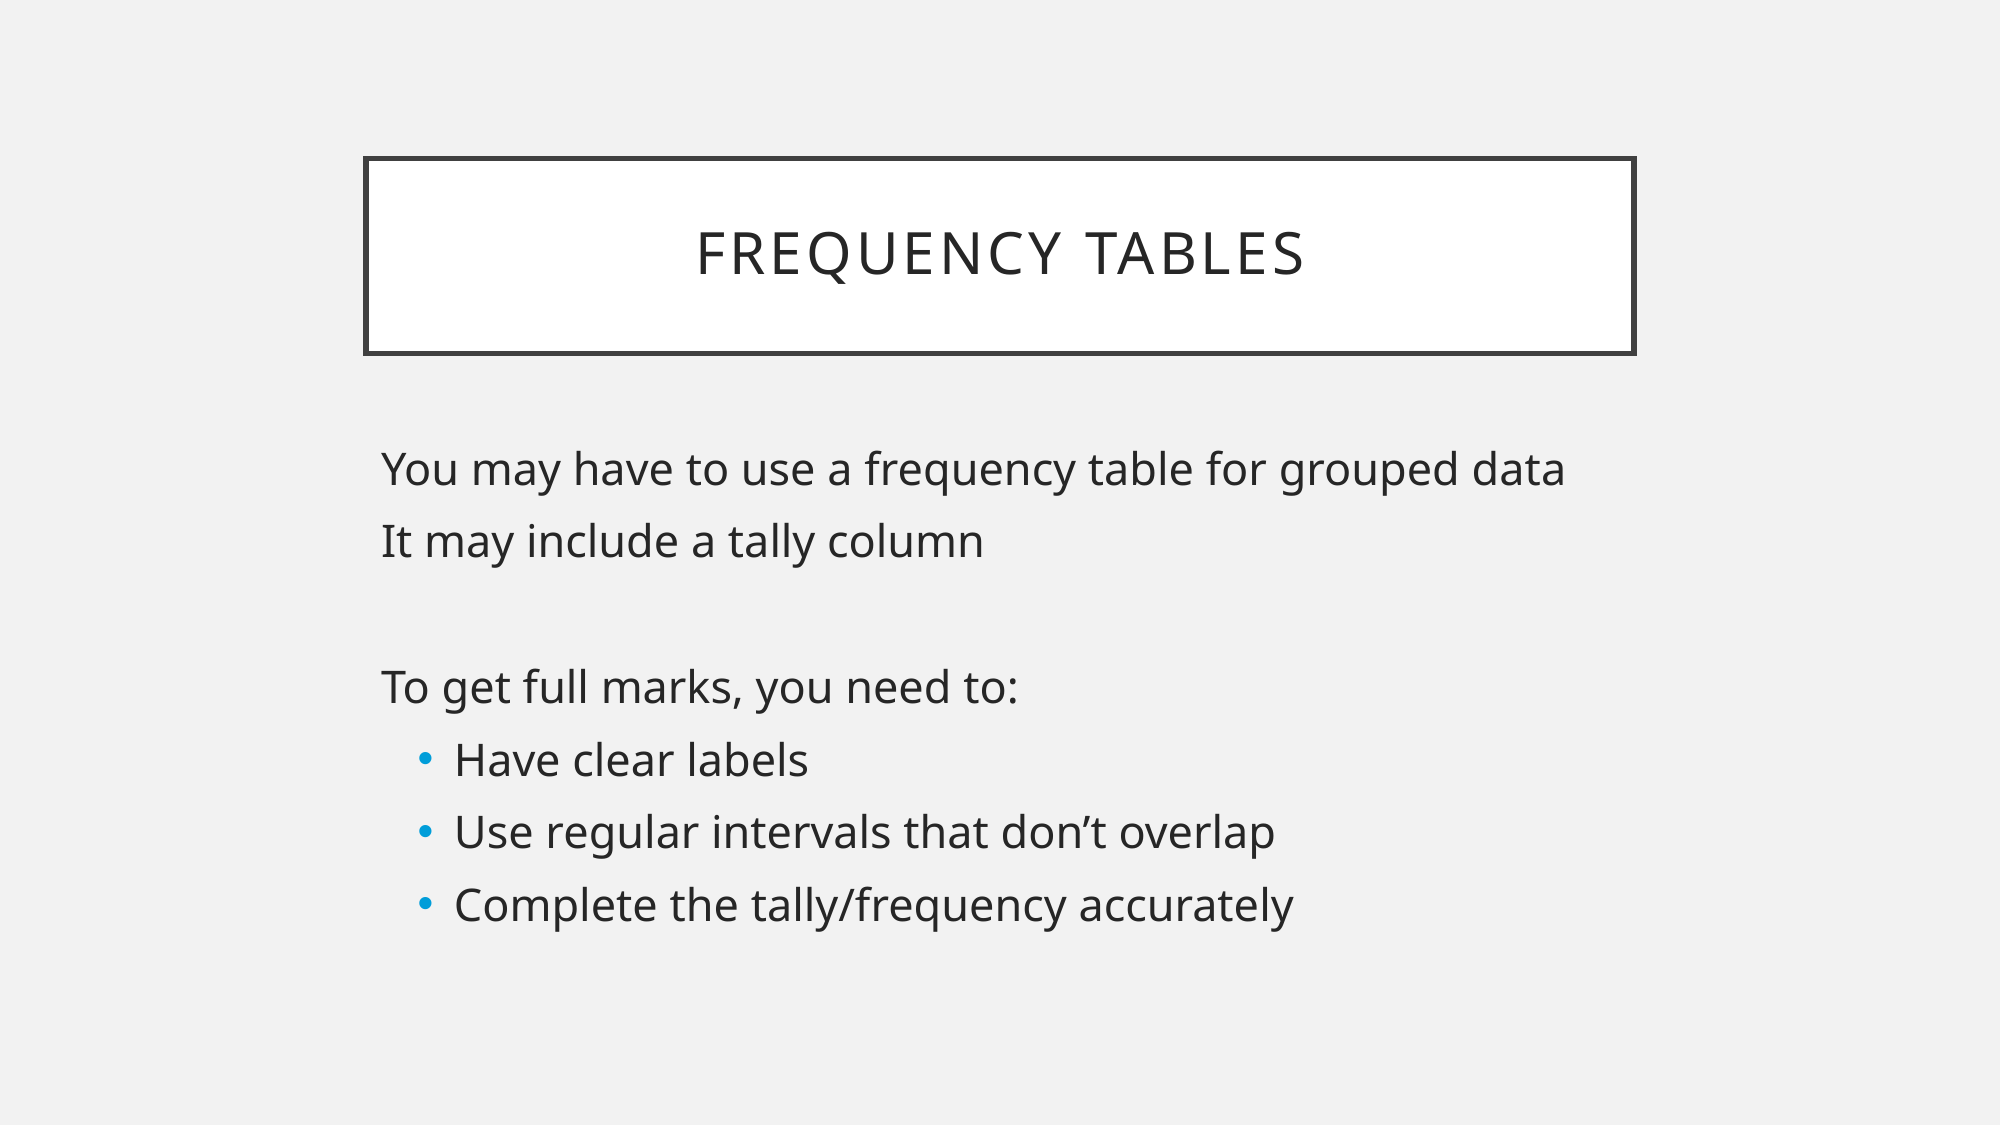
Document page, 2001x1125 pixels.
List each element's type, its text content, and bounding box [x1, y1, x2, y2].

list You may have to use a frequency table for grouped data It may include a tally column To get full marks, you need to: Have clear labels Use regular intervals that don’t overlap Complete the tally/frequency accurately [366, 432, 1634, 942]
title Frequency Tables [363, 156, 1637, 356]
